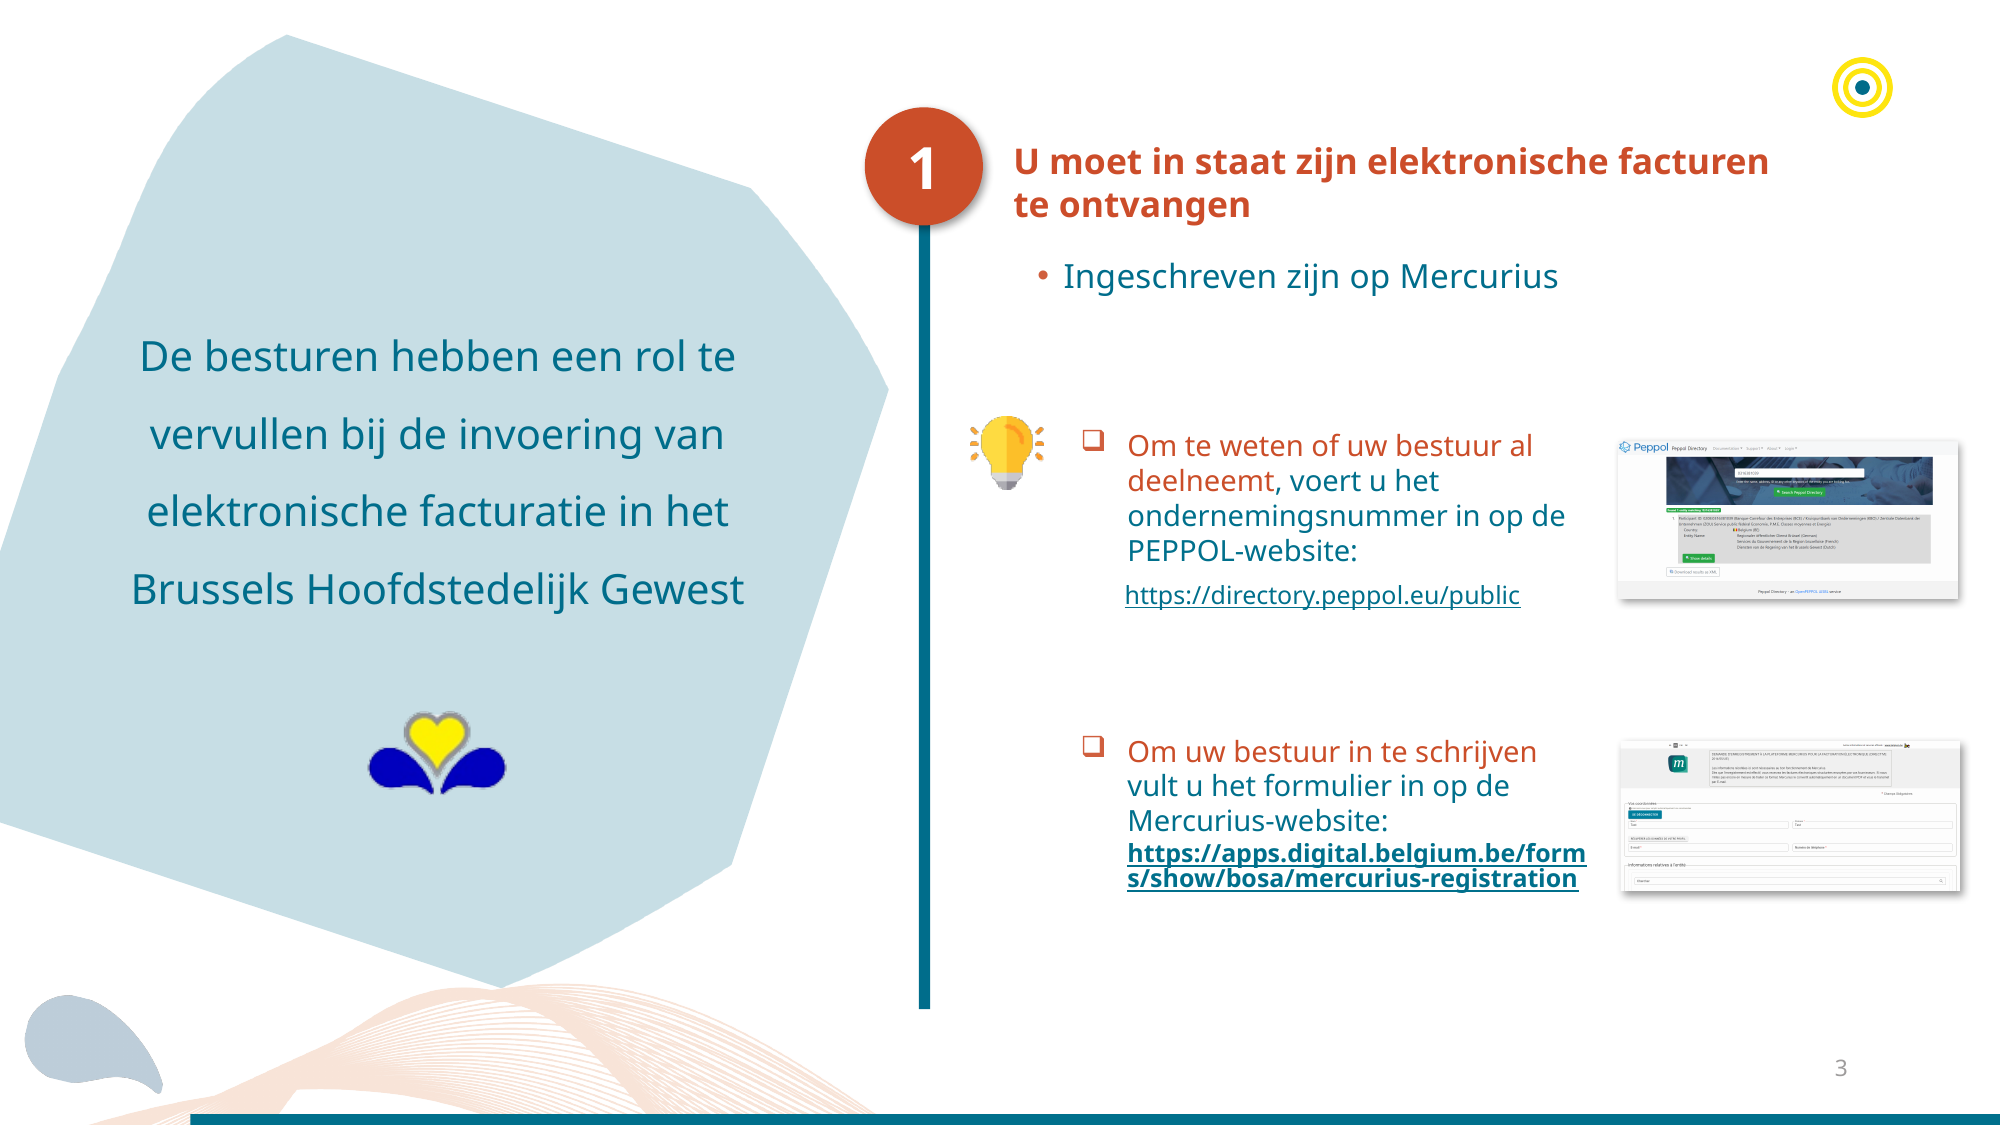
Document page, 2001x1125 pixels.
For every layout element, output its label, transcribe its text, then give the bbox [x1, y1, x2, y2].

text_box Om uw bestuur in te schrijven vult u het formulier in op de Mercurius-website: https://apps.digital.belgium.be/forms/show/bosa/mercurius-registration [1065, 725, 1605, 880]
text_box Ingeschreven zijn op Mercurius [1011, 252, 1790, 296]
text_box [918, 235, 931, 1010]
picture [970, 416, 1044, 490]
text_box [0, 0, 918, 1045]
picture [1618, 441, 1958, 599]
text_box De besturen hebben een rol te vervullen bij de invoering van elektronische facturatie in het Brussels Hoofdstedelijk Gewest [81, 302, 794, 613]
picture [16, 904, 992, 1125]
picture [1620, 741, 1960, 891]
picture [1832, 57, 1893, 118]
text_box 1 [863, 106, 984, 227]
text_box [344, 684, 531, 826]
text_box [931, 247, 936, 263]
text_box U moet in staat zijn elektronische facturen te ontvangen [1013, 138, 1791, 225]
text_box Om te weten of uw bestuur al deelneemt, voert u het ondernemingsnummer in op de PEPPOL-website: https://directory.peppol.eu/public [1065, 419, 1583, 621]
